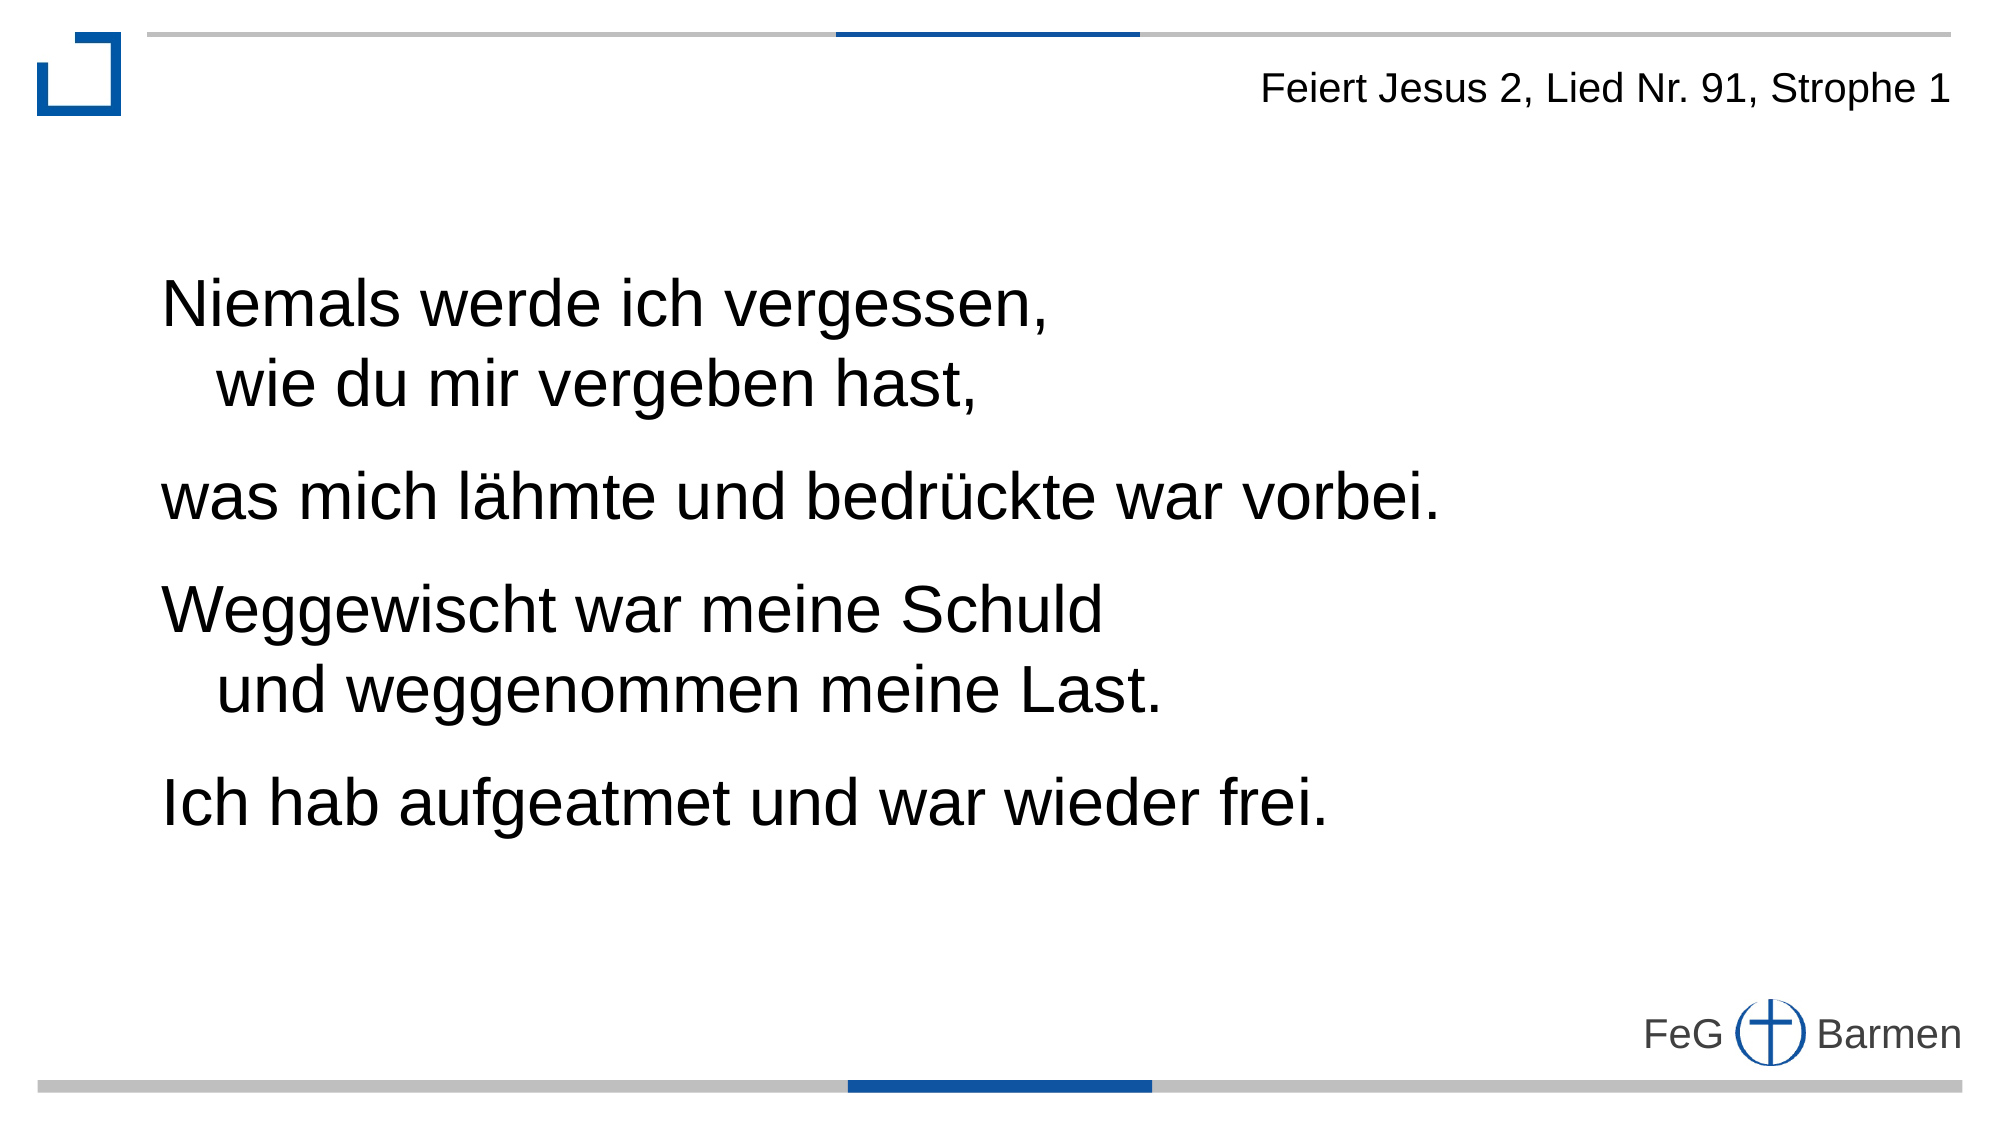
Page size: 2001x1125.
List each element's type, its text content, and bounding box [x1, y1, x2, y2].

picture [1735, 999, 1806, 1066]
text_box Feiert Jesus 2, Lied Nr. 91, Strophe 1 [146, 53, 1952, 112]
picture [37, 32, 121, 116]
text_box Niemals werde ich vergessen, wie du mir vergeben hast, was mich lähmte und bedrückte war vorbei. Weggewischt war meine Schuld und weggenommen meine Last. Ich hab aufgeatmet und war wieder frei. [146, 251, 1899, 847]
